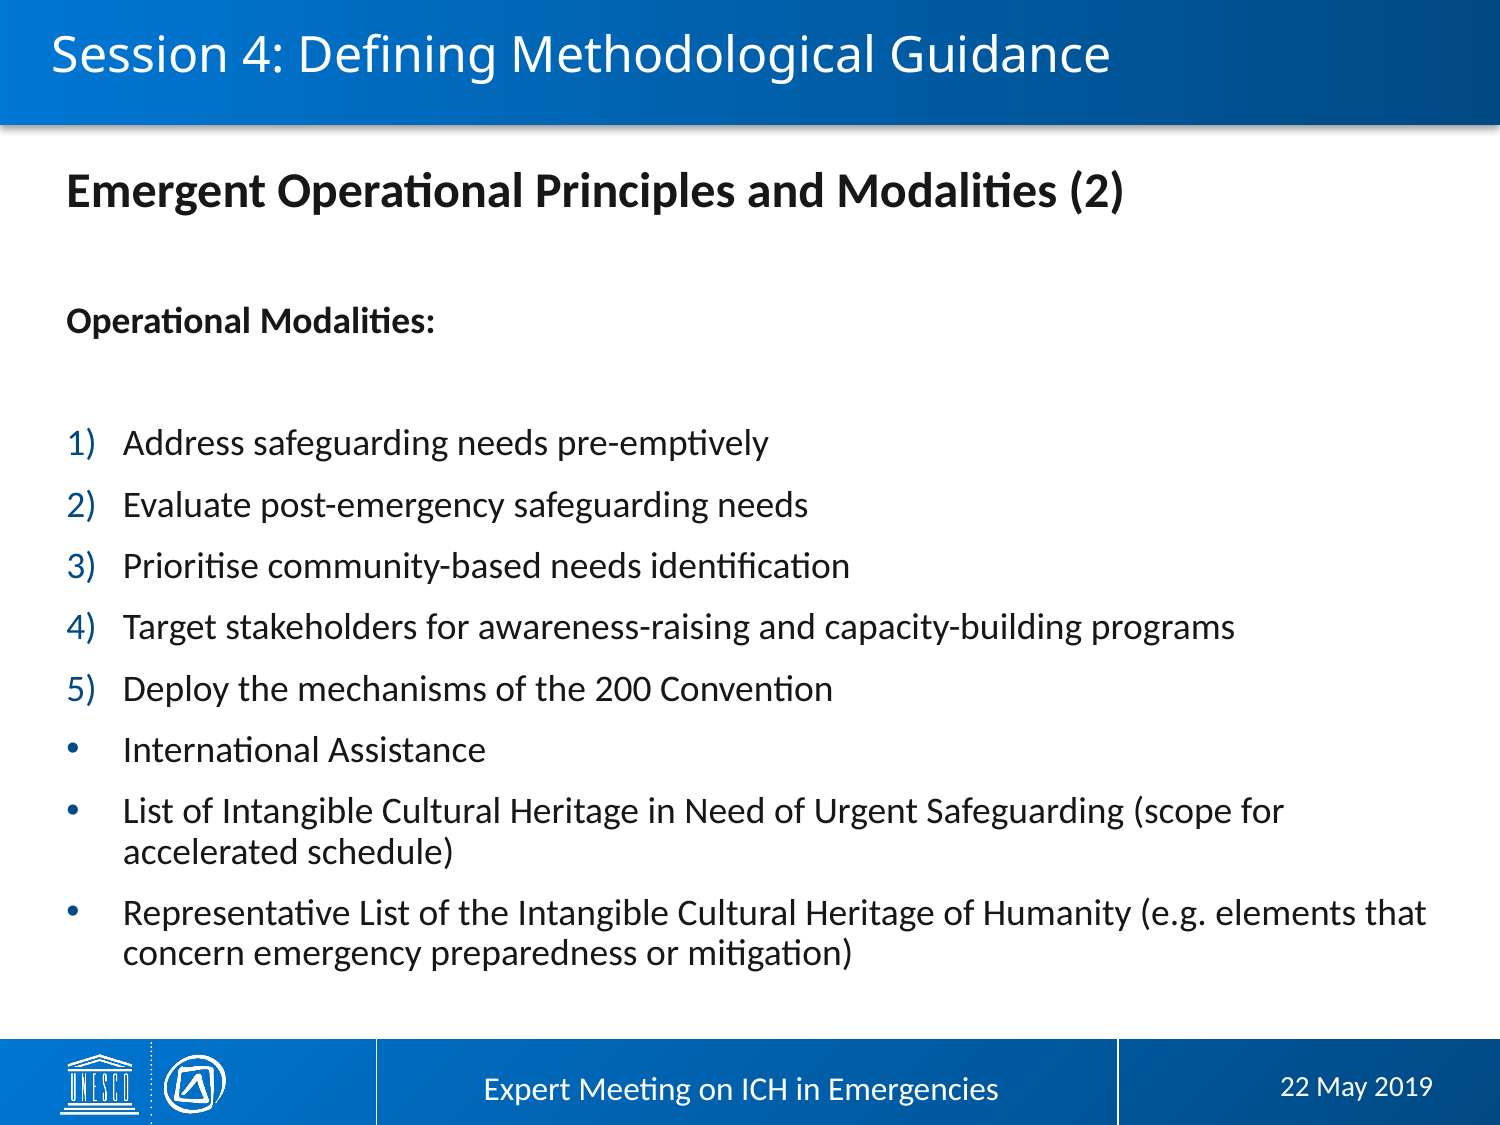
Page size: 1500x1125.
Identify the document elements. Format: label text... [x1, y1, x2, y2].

title Session 4: Defining Methodological Guidance [51, 24, 1449, 100]
list 22 May 2019 [1230, 1064, 1449, 1102]
list Emergent Operational Principles and Modalities (2) Operational Modalities: Address safeguarding needs pre-emptively Evaluate post-emergency safeguarding needs Prioritise community-based needs identification Target stakeholders for awareness-raising and capacity-building programs Deploy the mechanisms of the 200 Convention International Assistance List of Intangible Cultural Heritage in Need of Urgent Safeguarding (scope for accelerated schedule) Representative List of the Intangible Cultural Heritage of Humanity (e.g. elements that concern emergency preparedness or mitigation) [51, 157, 1449, 1001]
list Expert Meeting on ICH in Emergencies [411, 1064, 1072, 1102]
picture [60, 1042, 226, 1124]
